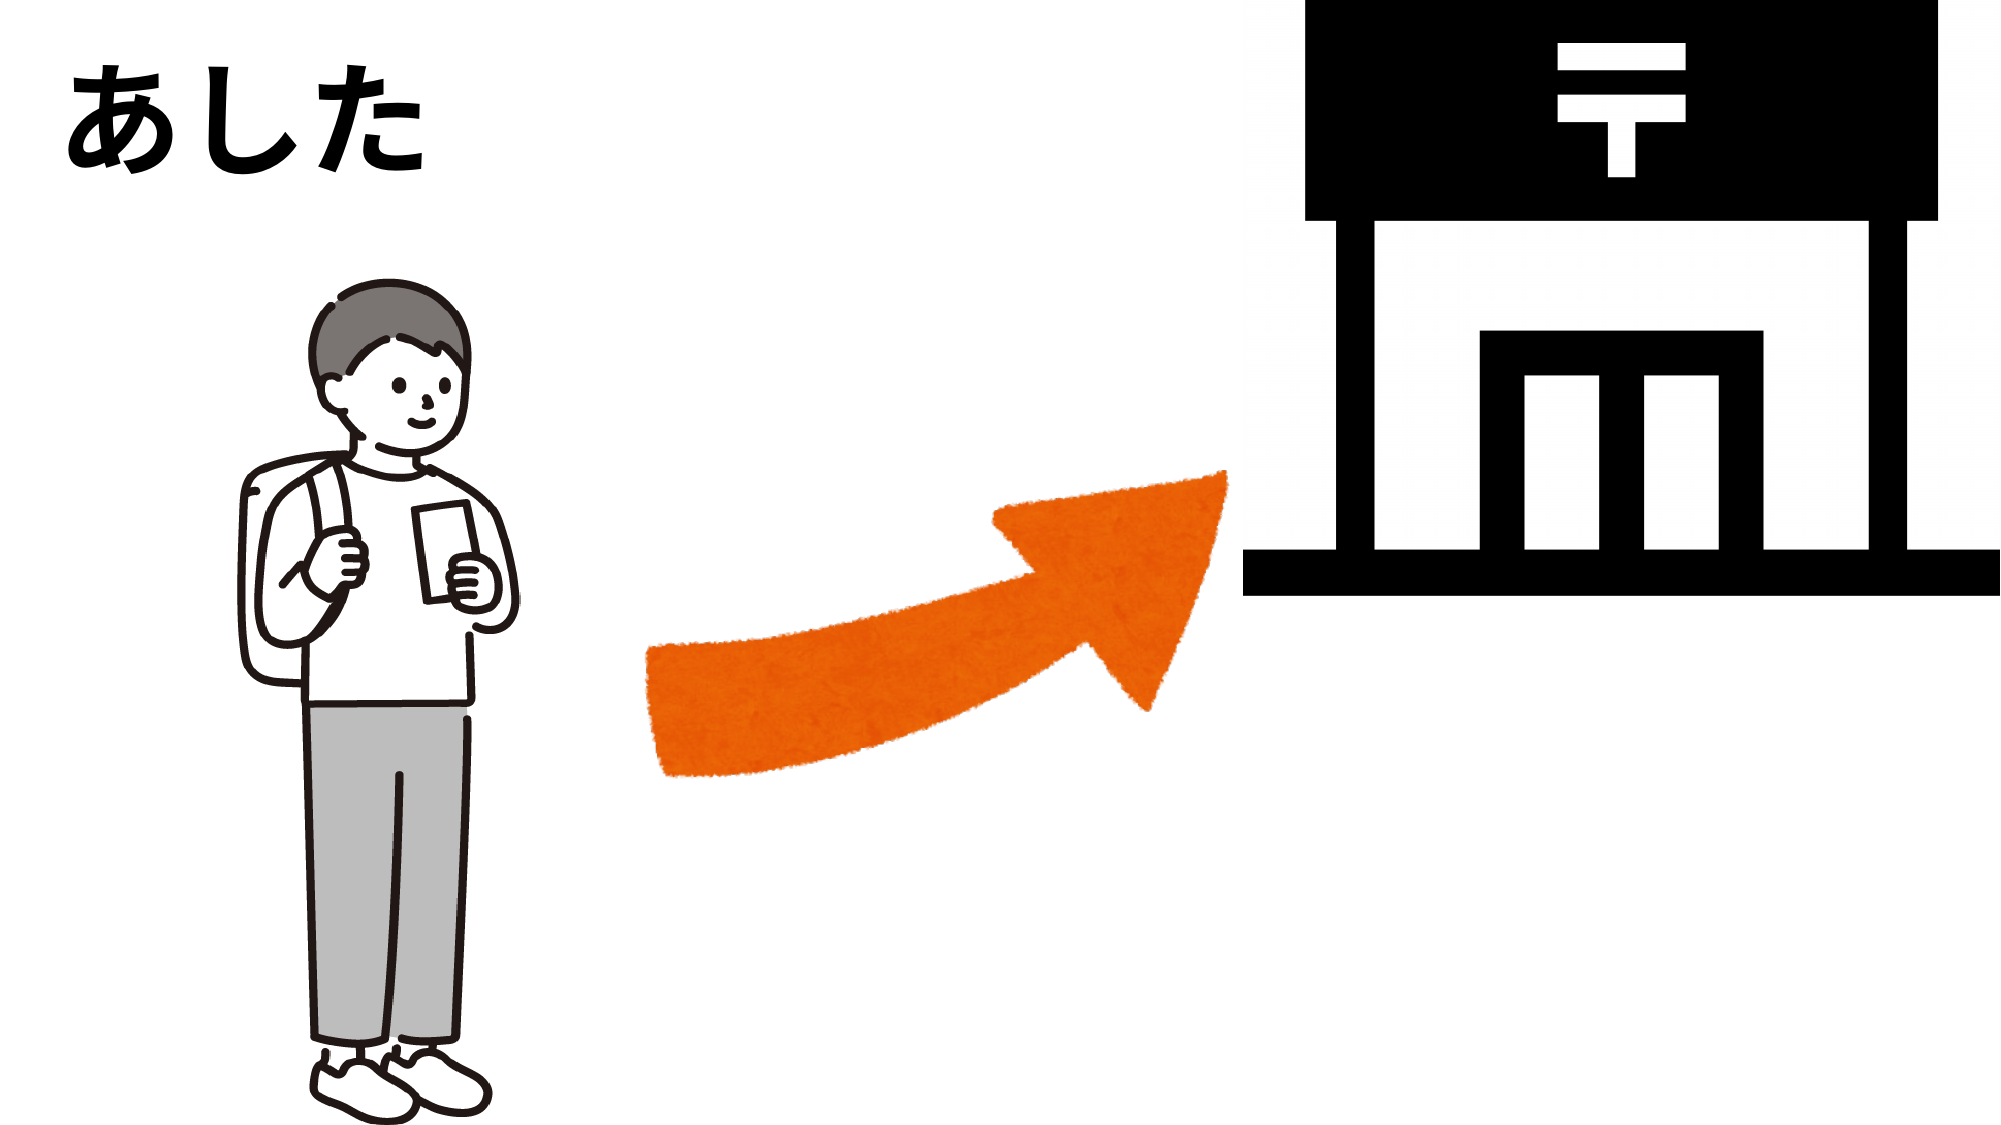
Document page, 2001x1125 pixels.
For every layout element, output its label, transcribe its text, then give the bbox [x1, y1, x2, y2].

picture [227, 278, 541, 1125]
text_box あした [43, 33, 464, 199]
picture [616, 0, 2000, 879]
